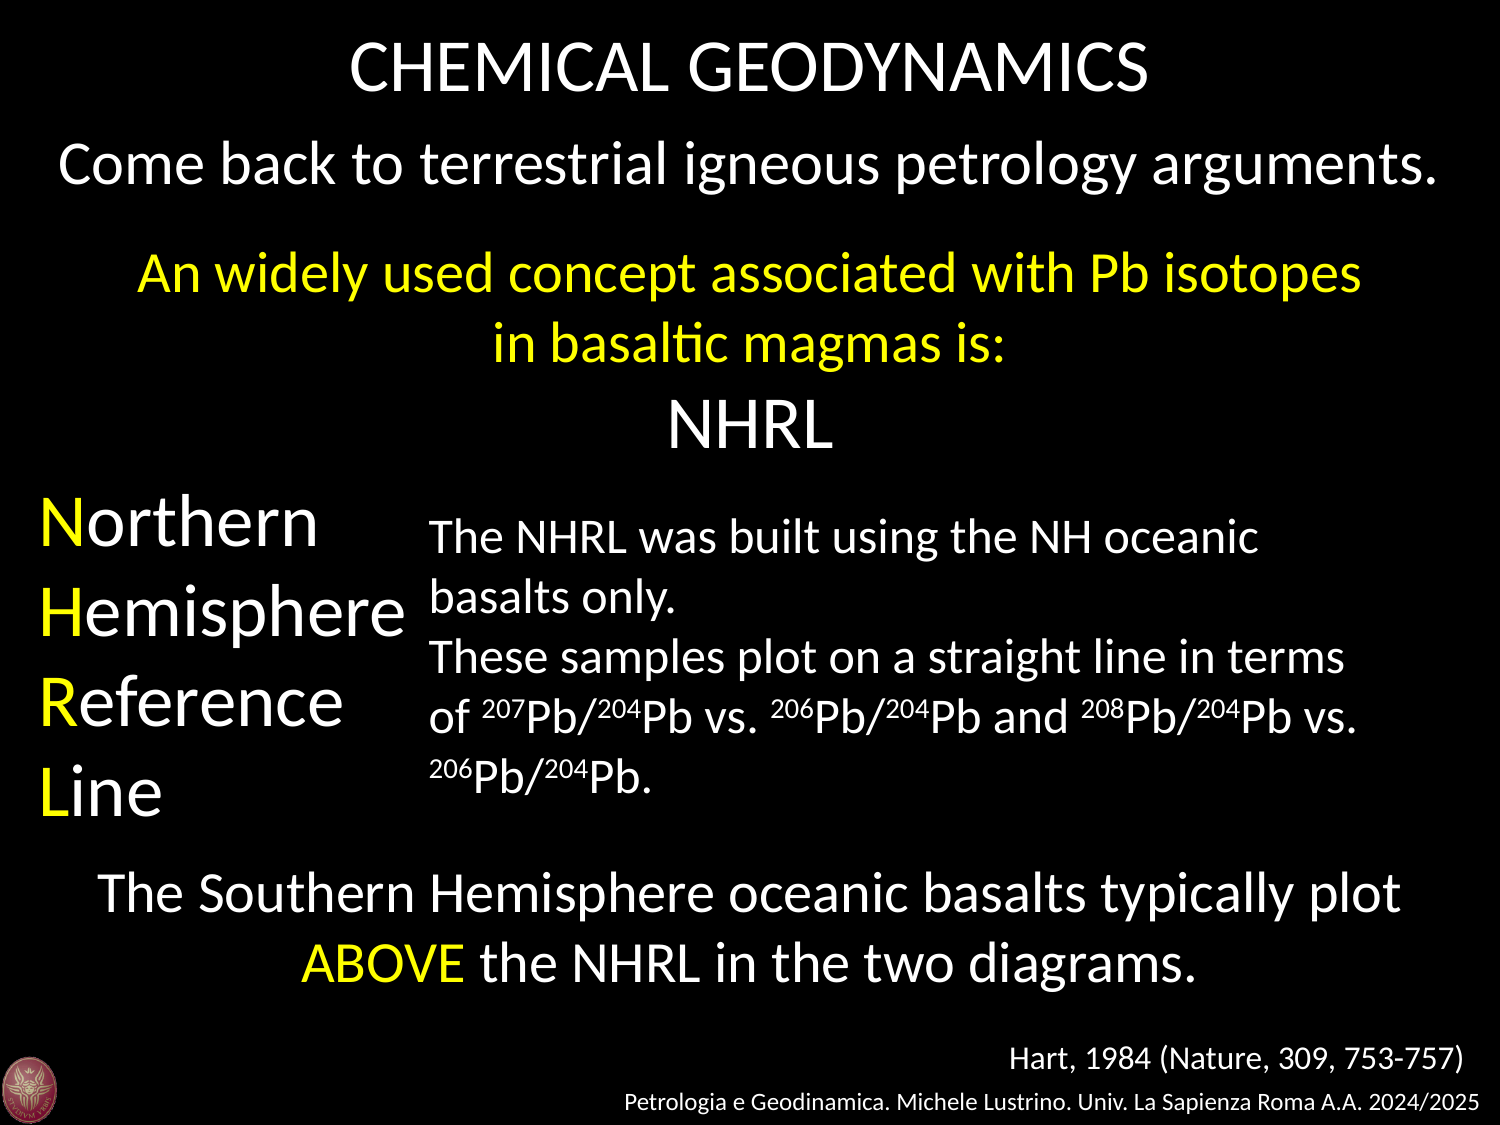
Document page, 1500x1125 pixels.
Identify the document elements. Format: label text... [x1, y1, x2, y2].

text_box The Southern Hemisphere oceanic basalts typically plot ABOVE the NHRL in the two diagrams. [0, 846, 1500, 1001]
text_box CHEMICAL GEODYNAMICS [0, 9, 1500, 114]
text_box Come back to terrestrial igneous petrology arguments. [0, 114, 1500, 205]
picture [0, 1055, 60, 1125]
text_box Northern Hemisphere Reference Line [23, 463, 461, 839]
text_box The NHRL was built using the NH oceanic basalts only. These samples plot on a straight line in terms of 207Pb/204Pb vs. 206Pb/204Pb and 208Pb/204Pb vs. 206Pb/204Pb. [461, 496, 1411, 812]
text_box An widely used concept associated with Pb isotopes in basaltic magmas is: NHRL [106, 226, 1394, 471]
text_box Hart, 1984 (Nature, 309, 753-757) [912, 1028, 1480, 1084]
